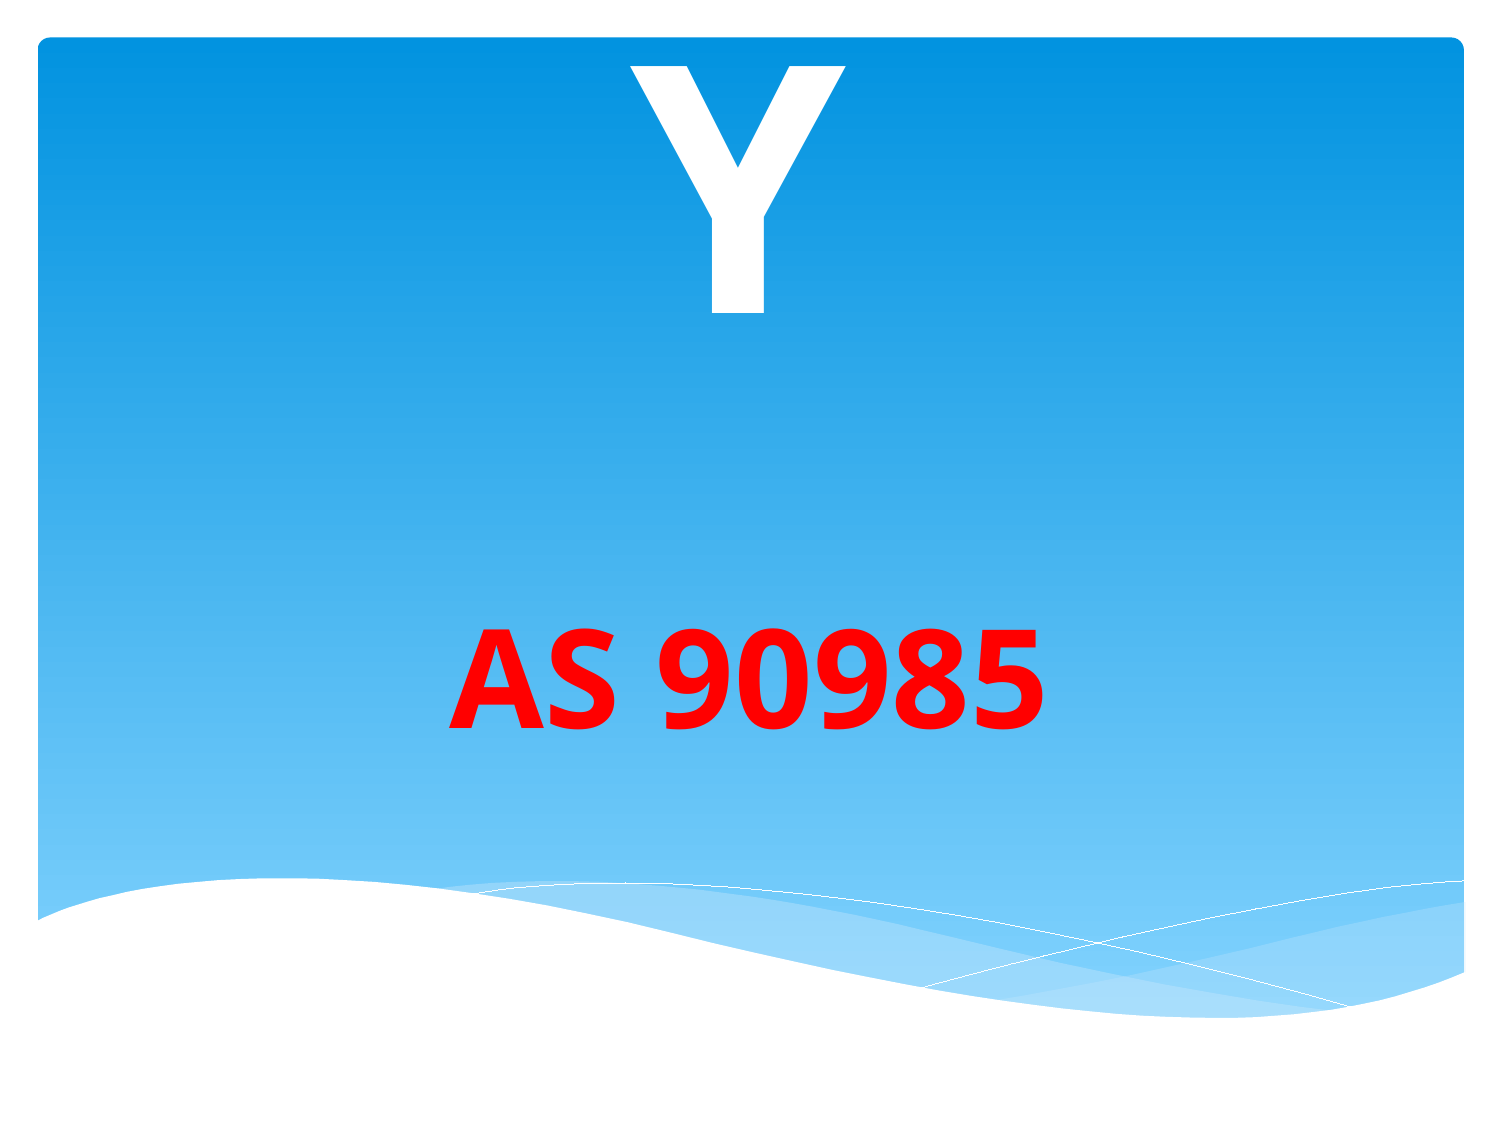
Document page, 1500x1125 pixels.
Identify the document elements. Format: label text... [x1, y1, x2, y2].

subtitle AS 90985 [225, 583, 1275, 825]
title SUPPLY [100, 149, 1376, 391]
picture [749, 67, 844, 149]
picture [632, 67, 727, 149]
